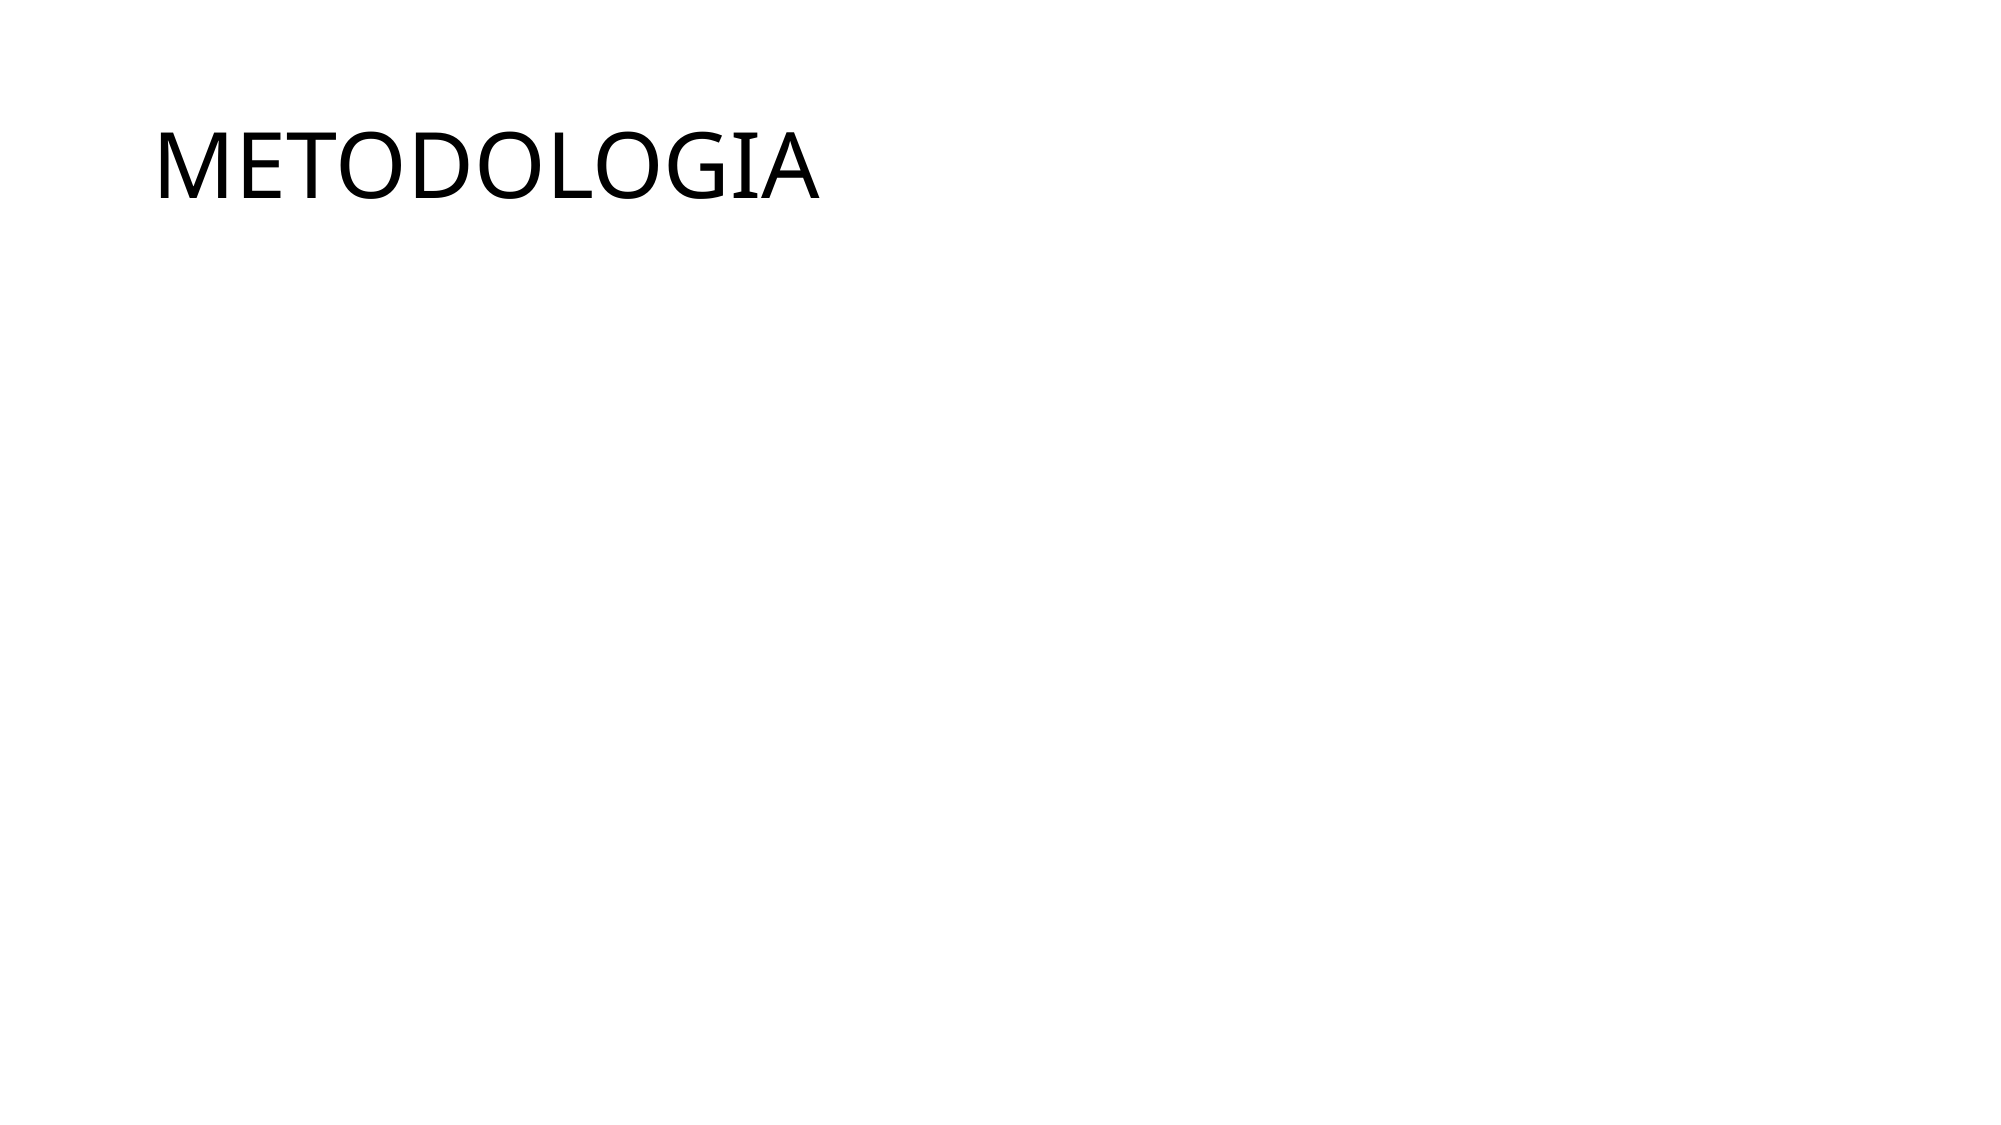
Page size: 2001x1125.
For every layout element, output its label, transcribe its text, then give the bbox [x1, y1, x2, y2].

title METODOLOGIA [137, 59, 1863, 278]
